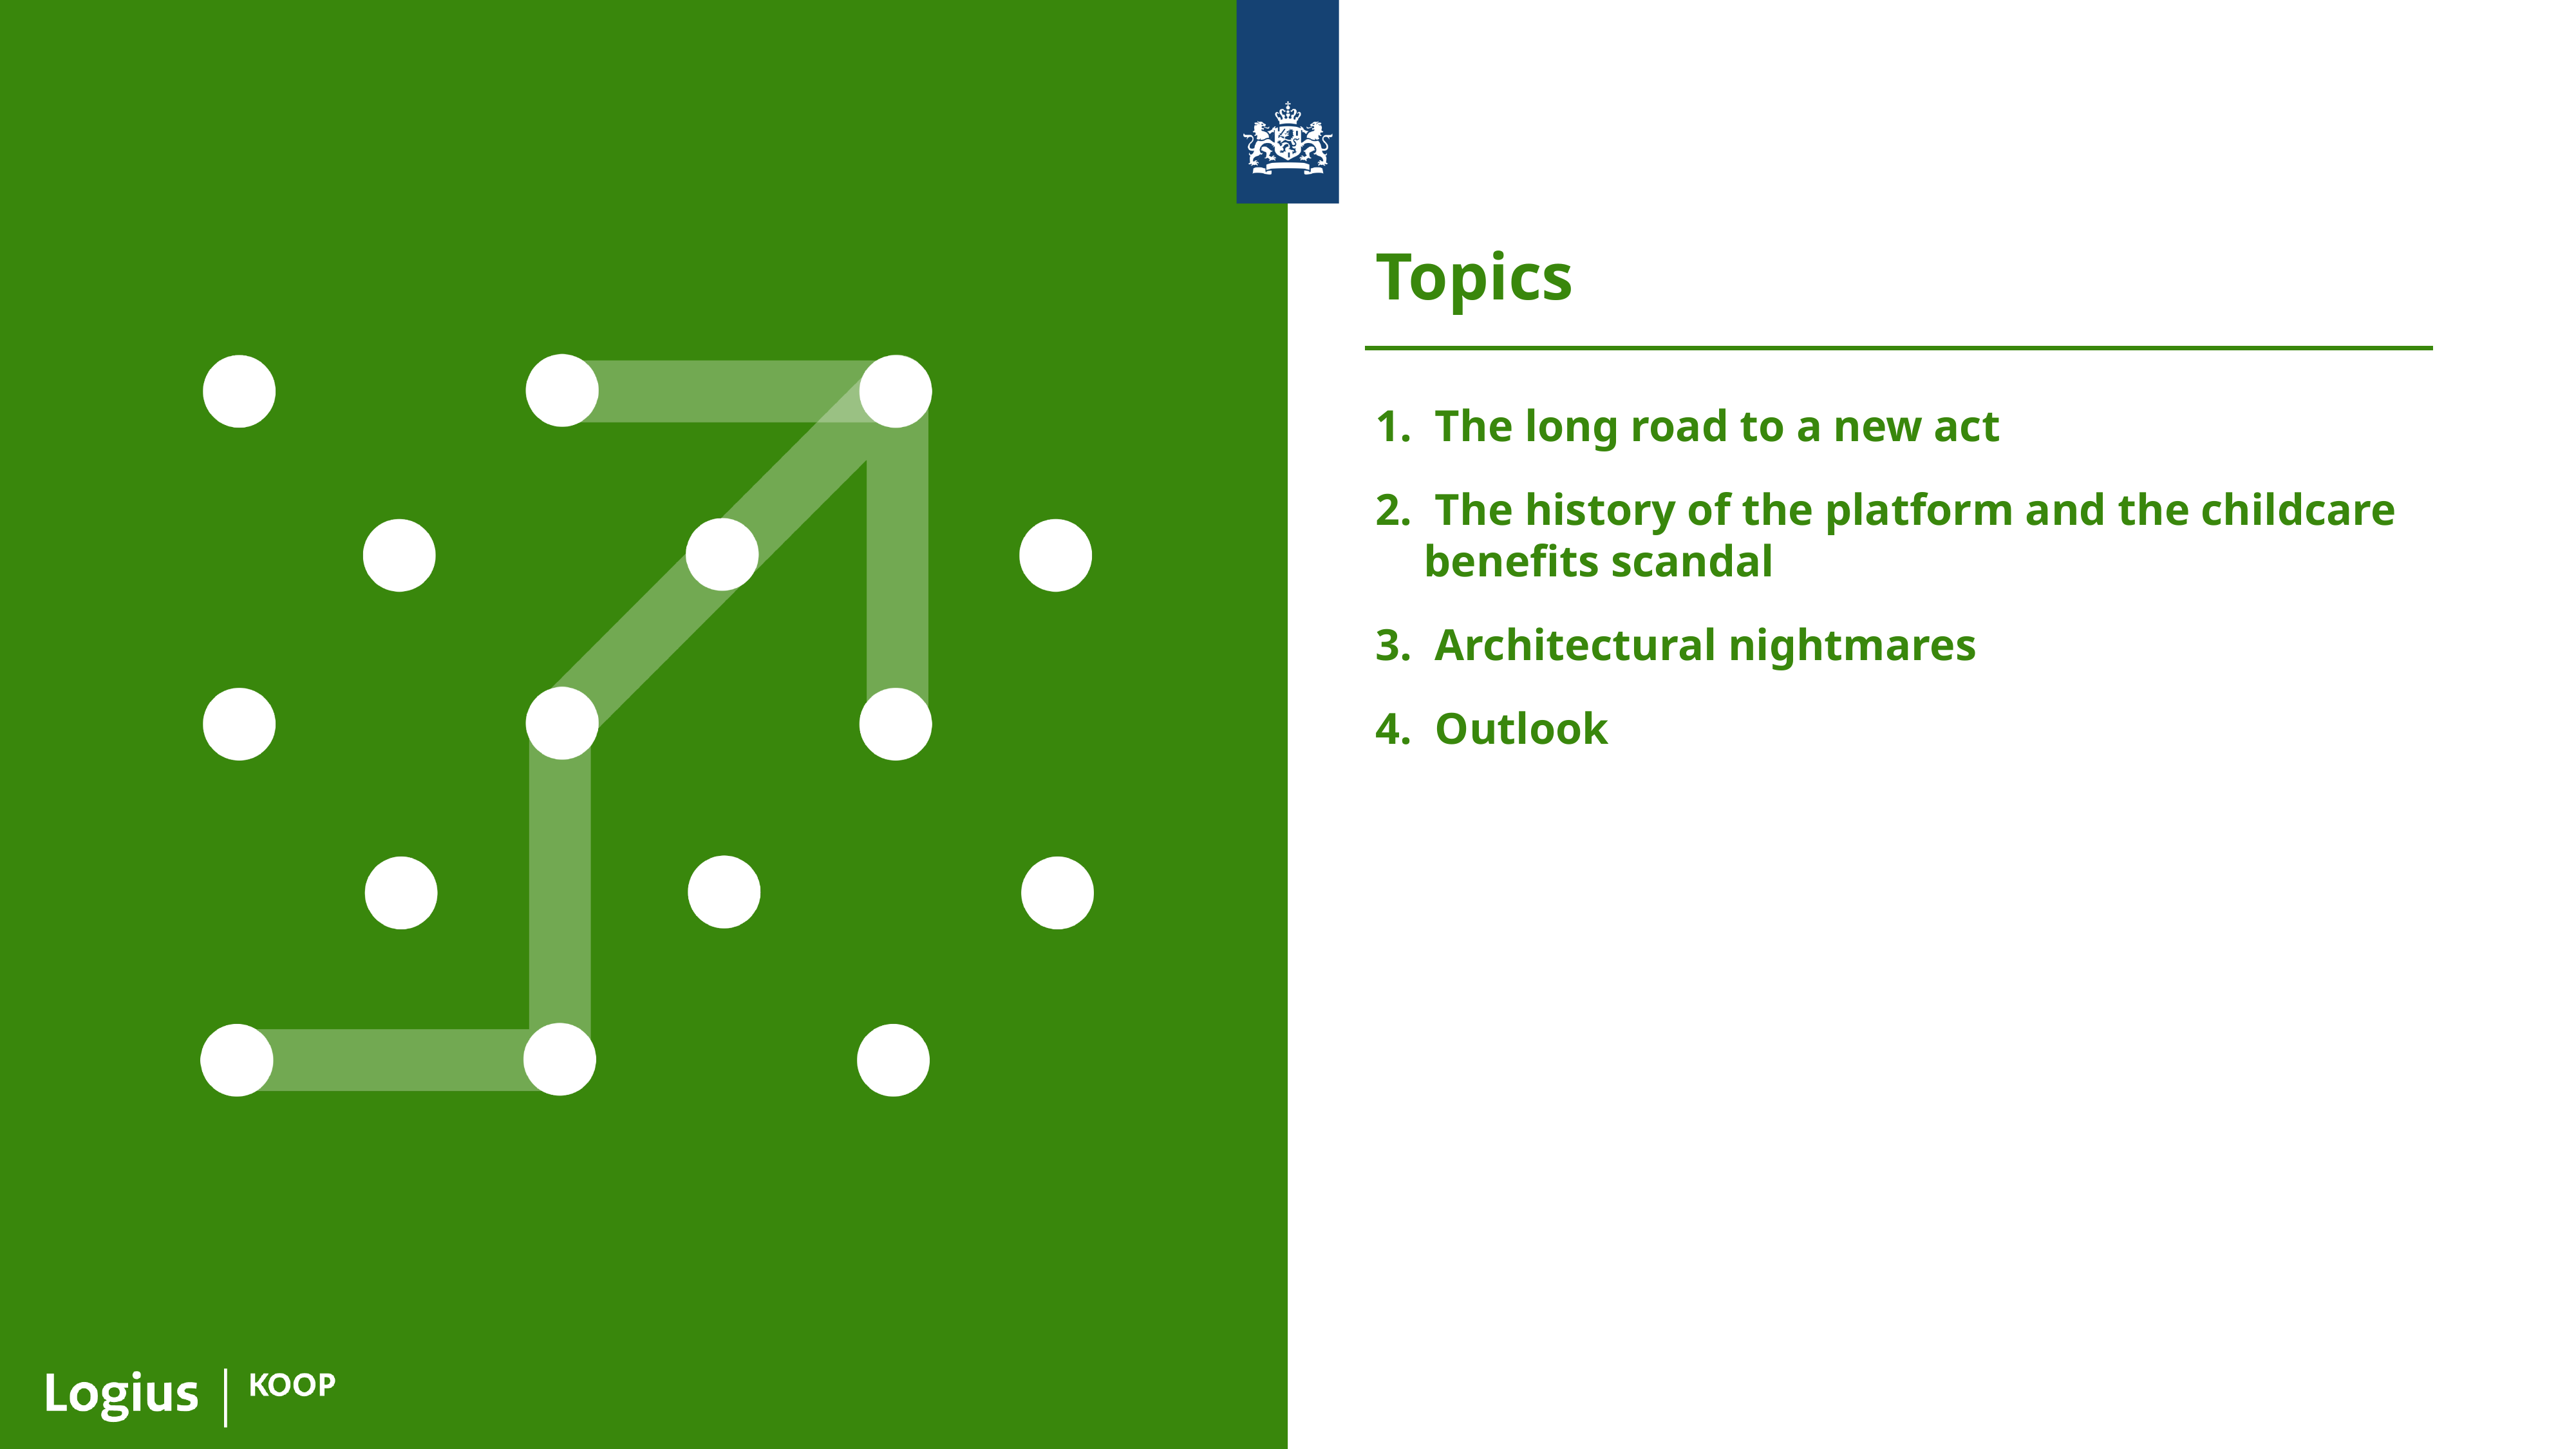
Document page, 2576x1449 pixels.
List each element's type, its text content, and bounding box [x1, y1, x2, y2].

picture [1236, 0, 1339, 254]
list The long road to a new act The history of the platform and the childcare benefits scandal Architectural nightmares Outlook [1366, 393, 2434, 1313]
picture [200, 354, 1094, 1097]
picture [33, 1356, 348, 1439]
list Topics [1366, 182, 2434, 319]
